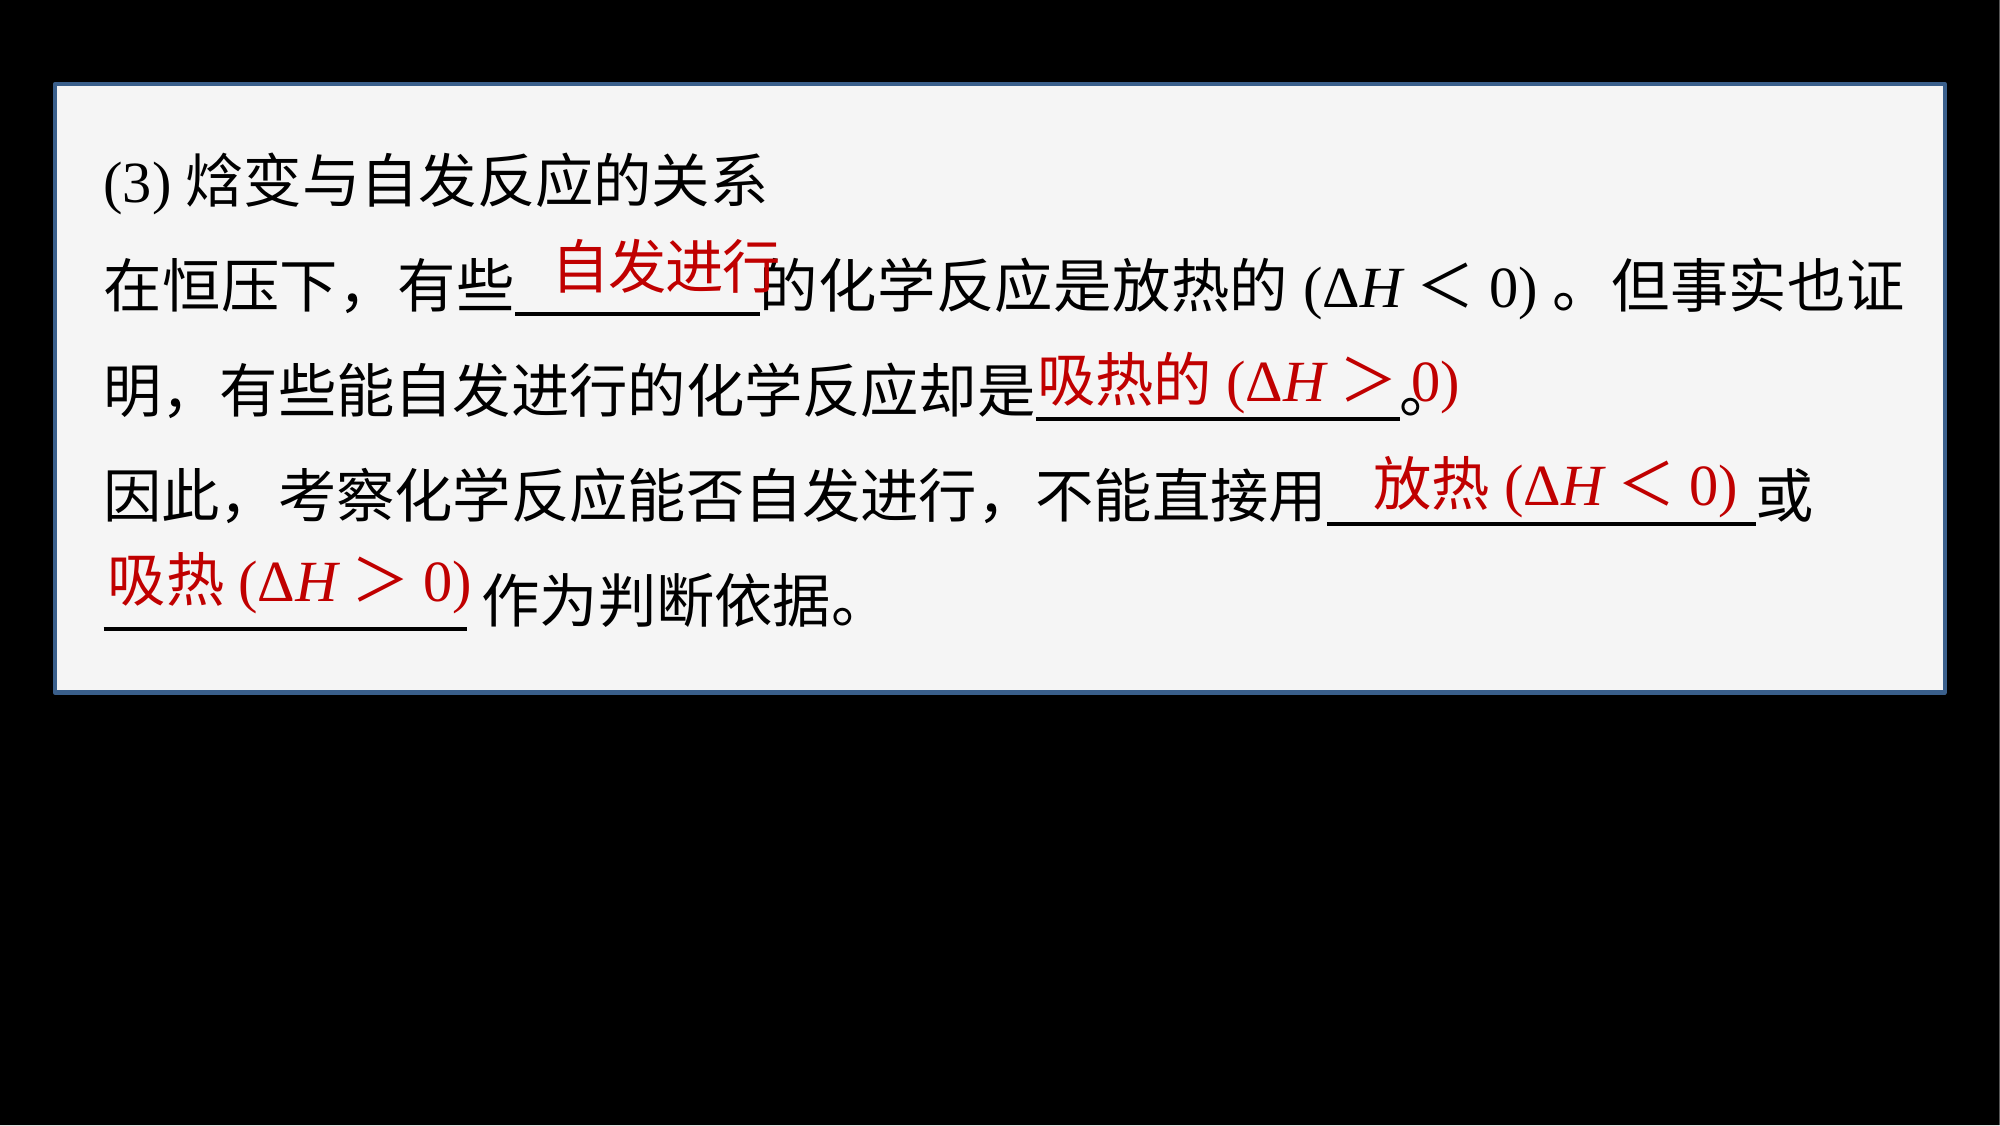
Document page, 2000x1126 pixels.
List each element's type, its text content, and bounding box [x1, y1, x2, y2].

text_box 吸热的(ΔH＞0) [1022, 335, 1475, 421]
text_box 自发进行 [536, 223, 796, 308]
text_box 吸热(ΔH＞0) [93, 535, 488, 621]
text_box (3)焓变与自发反应的关系 在恒压下，有些 的化学反应是放热的(ΔH＜0)。但事实也证明，有些能自发进行的化学反应却是 。 因此，考察化学反应能否自发进行，不能直接用 或 作为判断依据。 [88, 101, 1920, 642]
text_box 放热(ΔH＜0) [1358, 440, 1753, 525]
